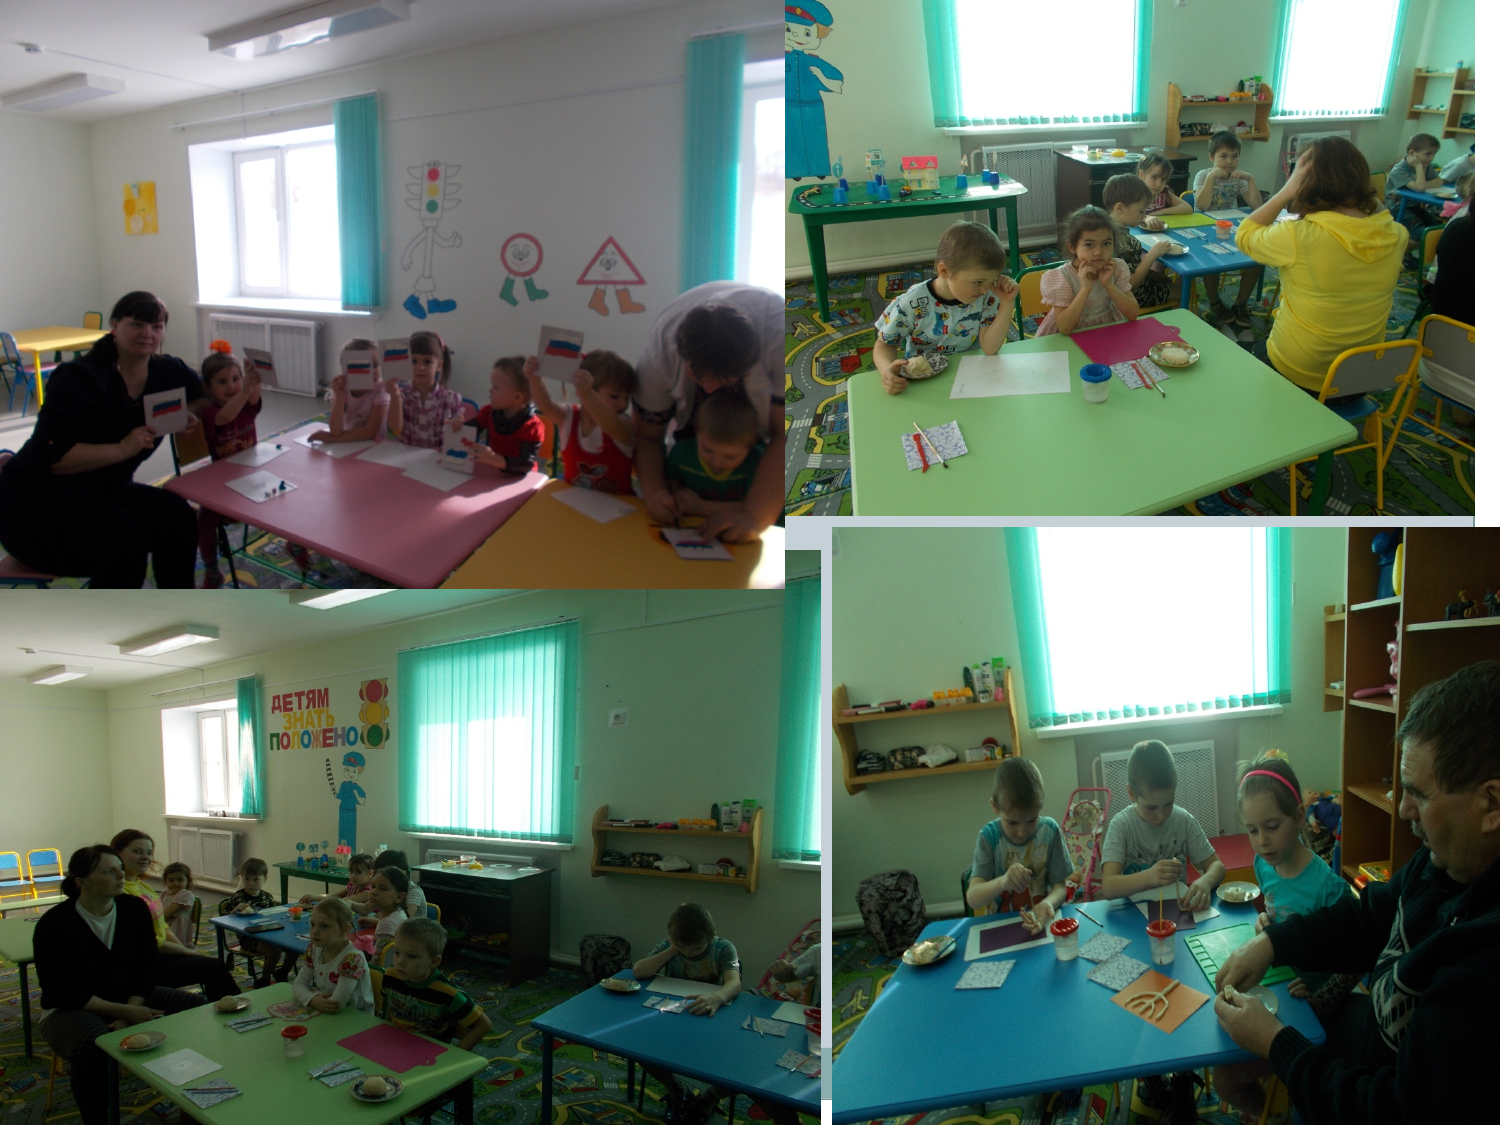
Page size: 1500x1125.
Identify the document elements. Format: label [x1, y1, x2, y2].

picture [0, 0, 821, 1125]
picture [869, 1109, 876, 1115]
list [788, 0, 1475, 516]
picture [831, 527, 1500, 1125]
picture [1016, 1086, 1024, 1091]
